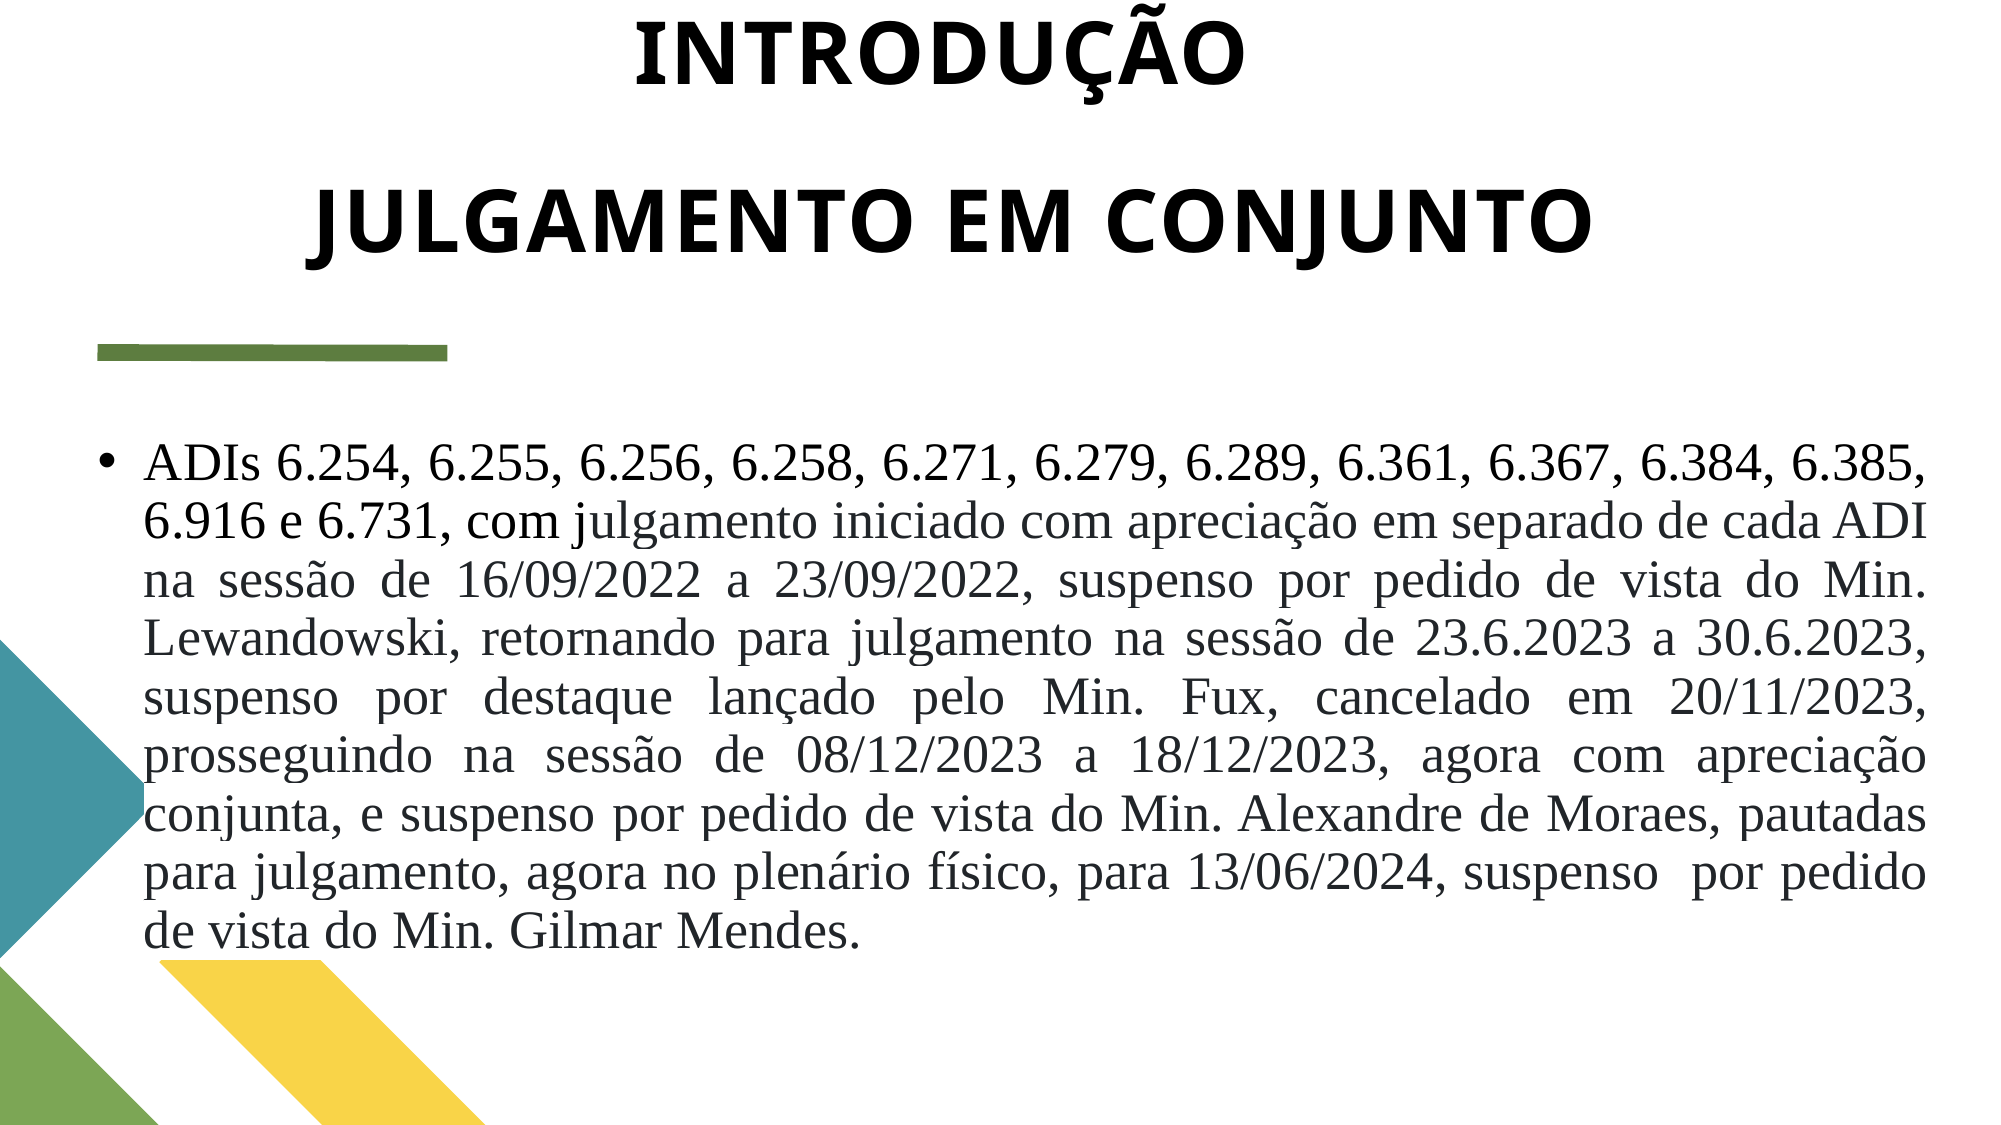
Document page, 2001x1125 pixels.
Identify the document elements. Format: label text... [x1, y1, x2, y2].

title INTRODUÇÃO JULGAMENTO EM CONJUNTO [97, 16, 1813, 269]
list ADIs 6.254, 6.255, 6.256, 6.258, 6.271, 6.279, 6.289, 6.361, 6.367, 6.384, 6.385, 6.916 e 6.731, com julgamento iniciado com apreciação em separado de cada ADI na sessão de 16/09/2022 a 23/09/2022, suspenso por pedido de vista do Min. Lewandowski, retornando para julgamento na sessão de 23.6.2023 a 30.6.2023, suspenso por destaque lançado pelo Min. Fux, cancelado em 20/11/2023, prosseguindo na sessão de 08/12/2023 a 18/12/2023, agora com apreciação conjunta, e suspenso por pedido de vista do Min. Alexandre de Moraes, pautadas para julgamento, agora no plenário físico, para 13/06/2024, suspenso por pedido de vista do Min. Gilmar Mendes. [97, 396, 1931, 1063]
